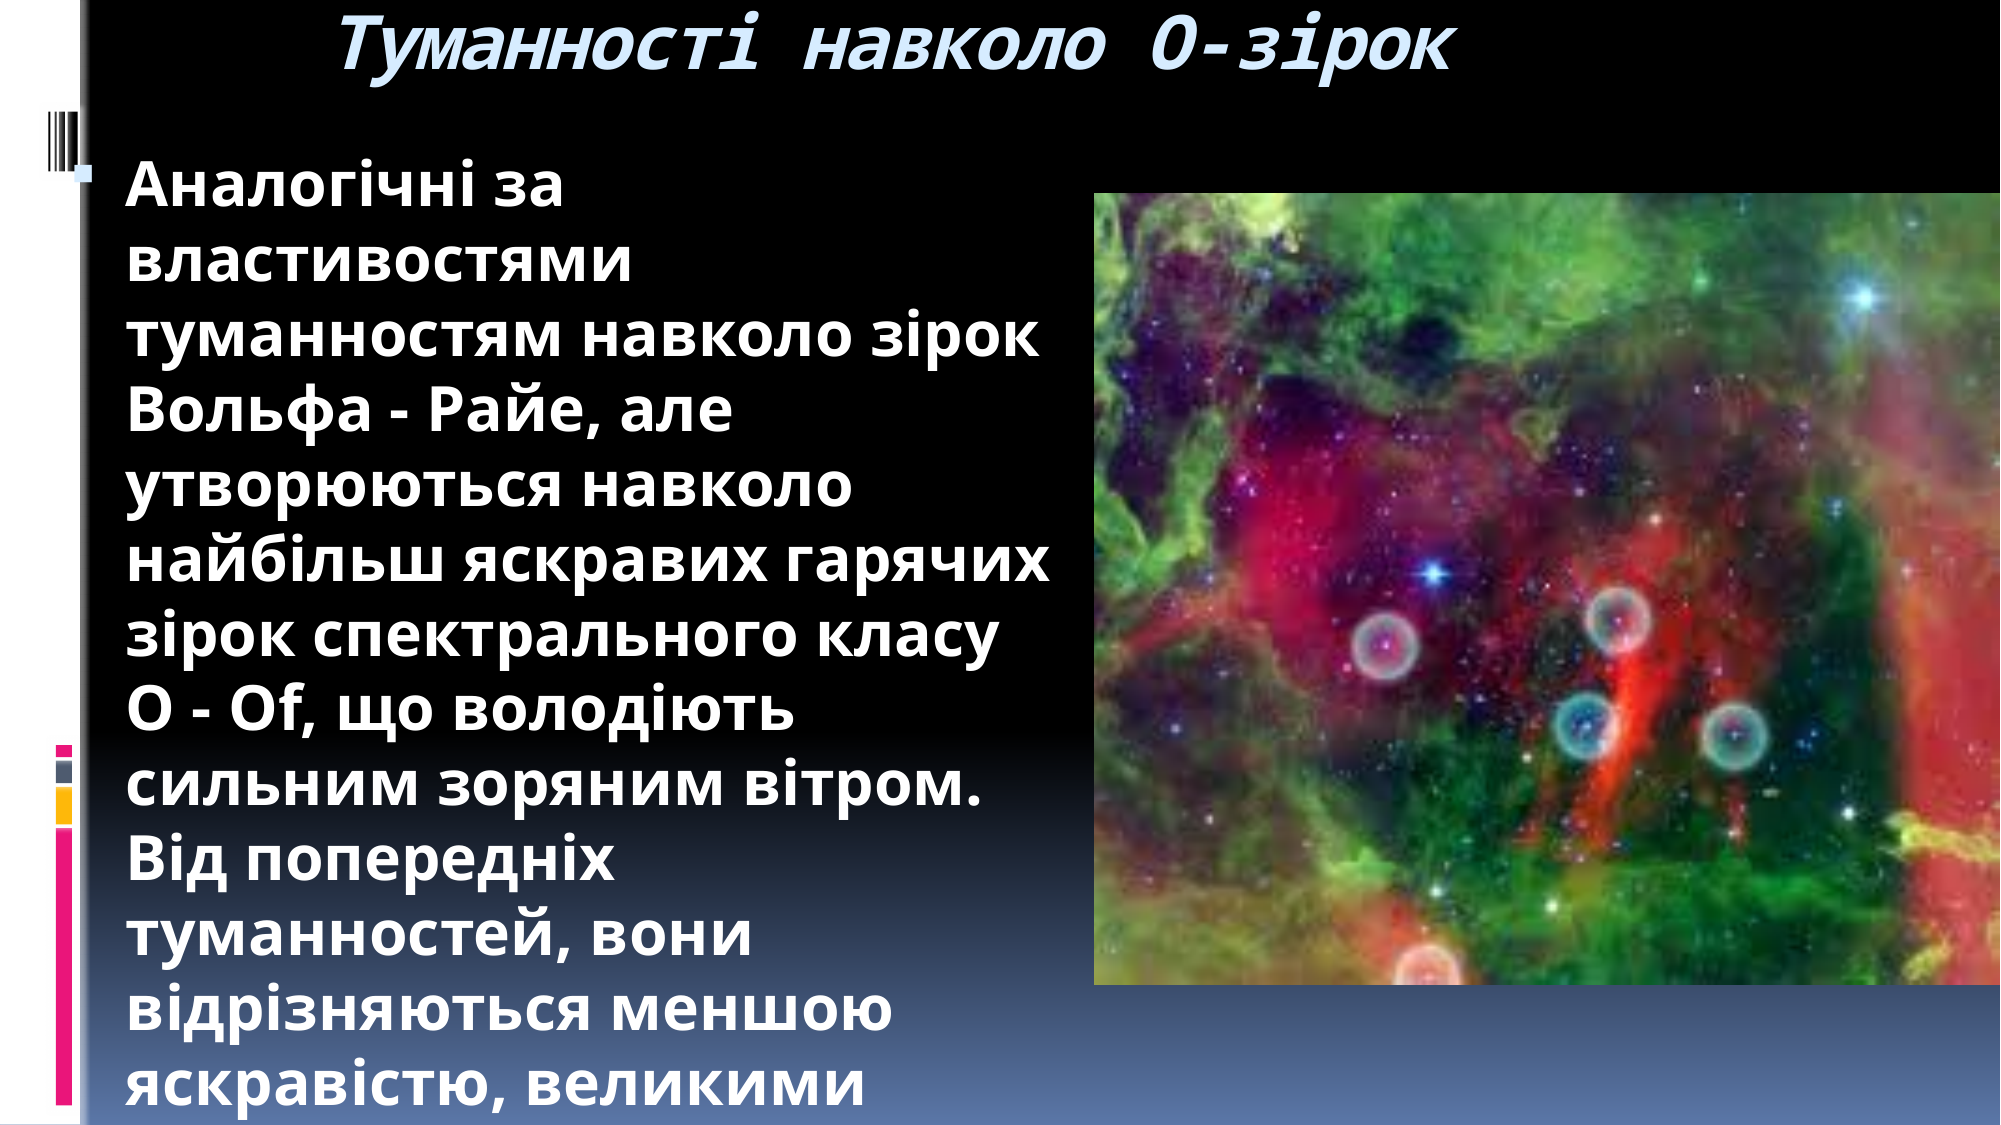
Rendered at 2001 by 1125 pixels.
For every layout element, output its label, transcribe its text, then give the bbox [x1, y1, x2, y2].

picture [1093, 193, 2000, 986]
list Аналогічні за властивостями туманностям навколо зірок Вольфа - Райе, але утворюються навколо найбільш яскравих гарячих зірок спектрального класу О - Of, що володіють сильним зоряним вітром. Від попередніх туманностей, вони відрізняються меншою яскравістю, великими розмірами і, мабуть, більшою тривалістю життя. [43, 136, 1077, 1125]
title Туманності навколо O-зірок [312, 0, 1856, 190]
